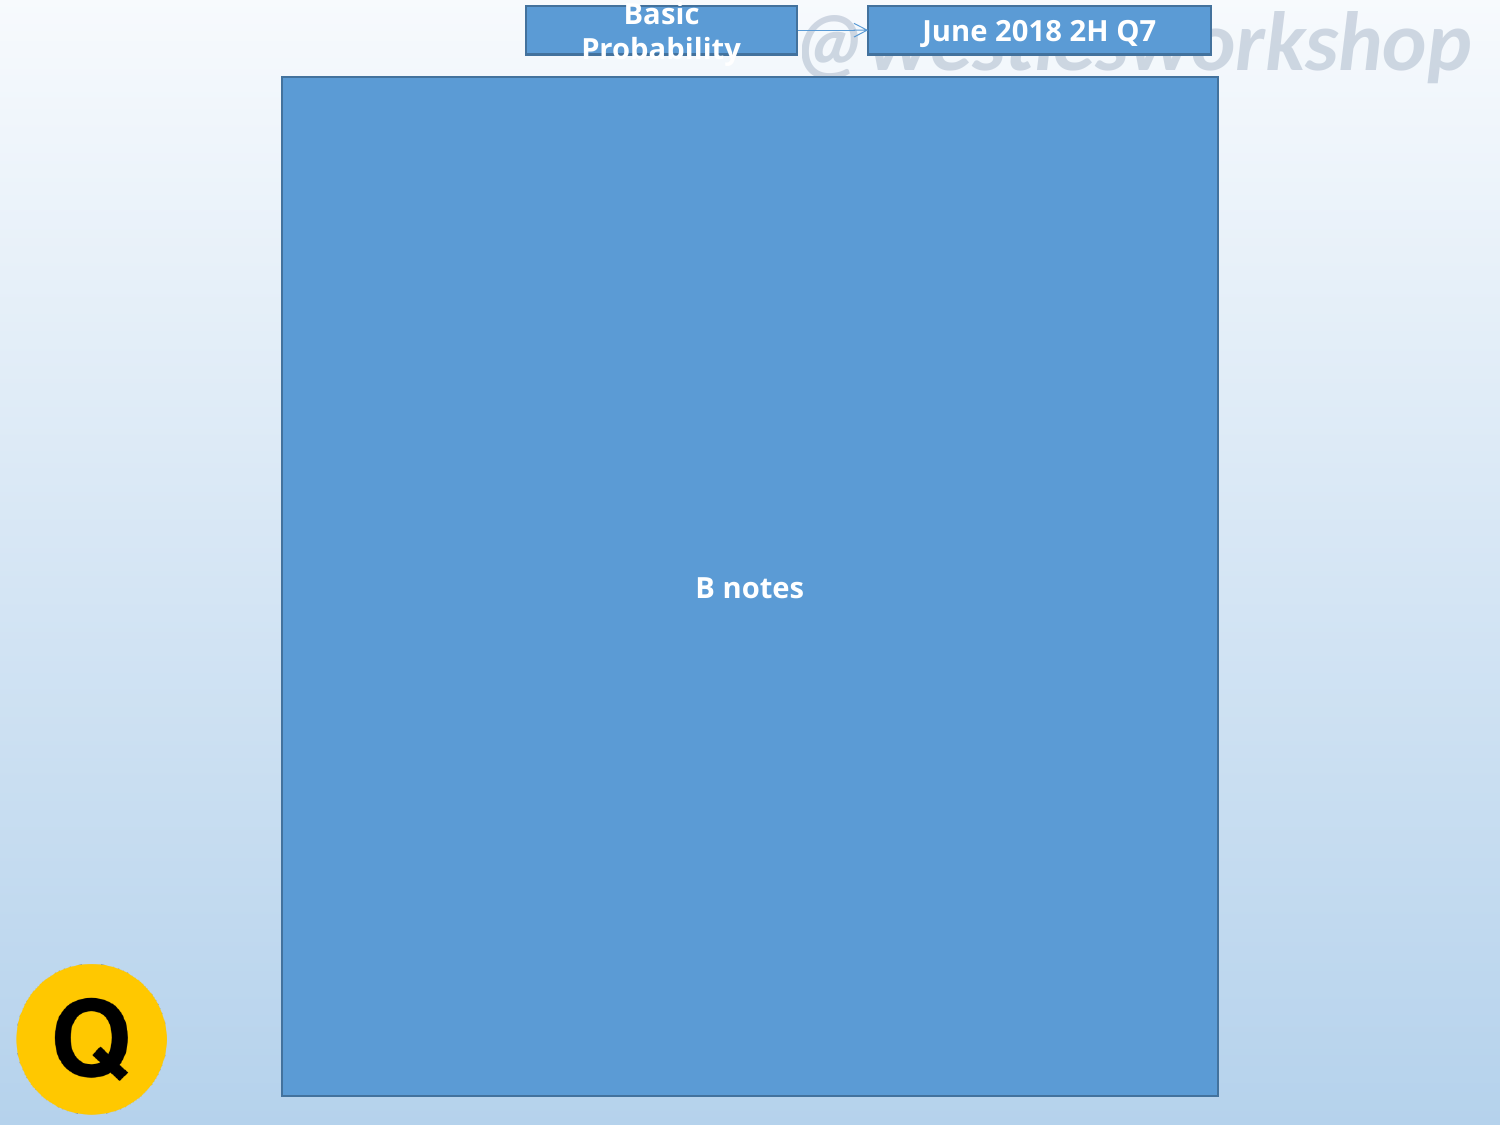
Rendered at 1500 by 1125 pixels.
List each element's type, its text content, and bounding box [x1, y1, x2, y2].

picture [0, 940, 191, 1125]
text_box Basic Probability [525, 5, 798, 56]
text_box June 2018 2H Q7 [867, 5, 1212, 56]
picture [281, 76, 1219, 1097]
